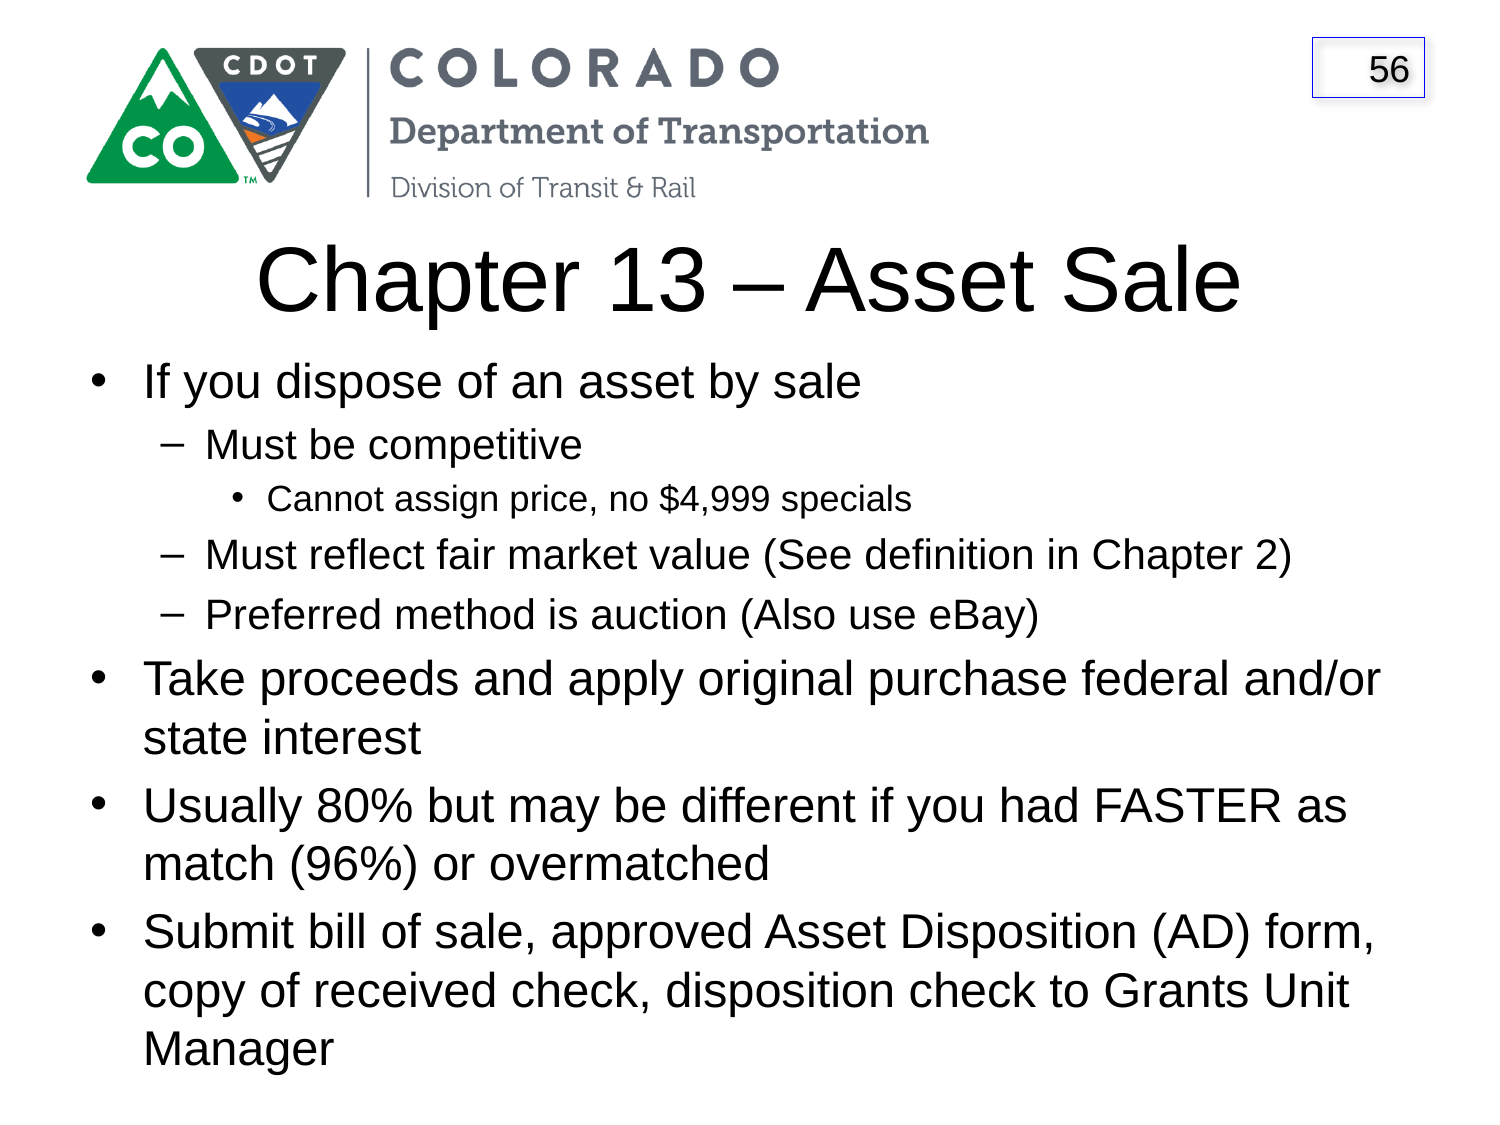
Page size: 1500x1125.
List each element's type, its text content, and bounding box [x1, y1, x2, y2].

title Chapter 13 – Asset Sale [75, 212, 1425, 338]
list If you dispose of an asset by sale Must be competitive Cannot assign price, no $4,999 specials Must reflect fair market value (See definition in Chapter 2) Preferred method is auction (Also use eBay) Take proceeds and apply original purchase federal and/or state interest Usually 80% but may be different if you had FASTER as match (96%) or overmatched Submit bill of sale, approved Asset Disposition (AD) form, copy of received check, disposition check to Grants Unit Manager [75, 342, 1425, 1085]
picture [75, 37, 938, 207]
